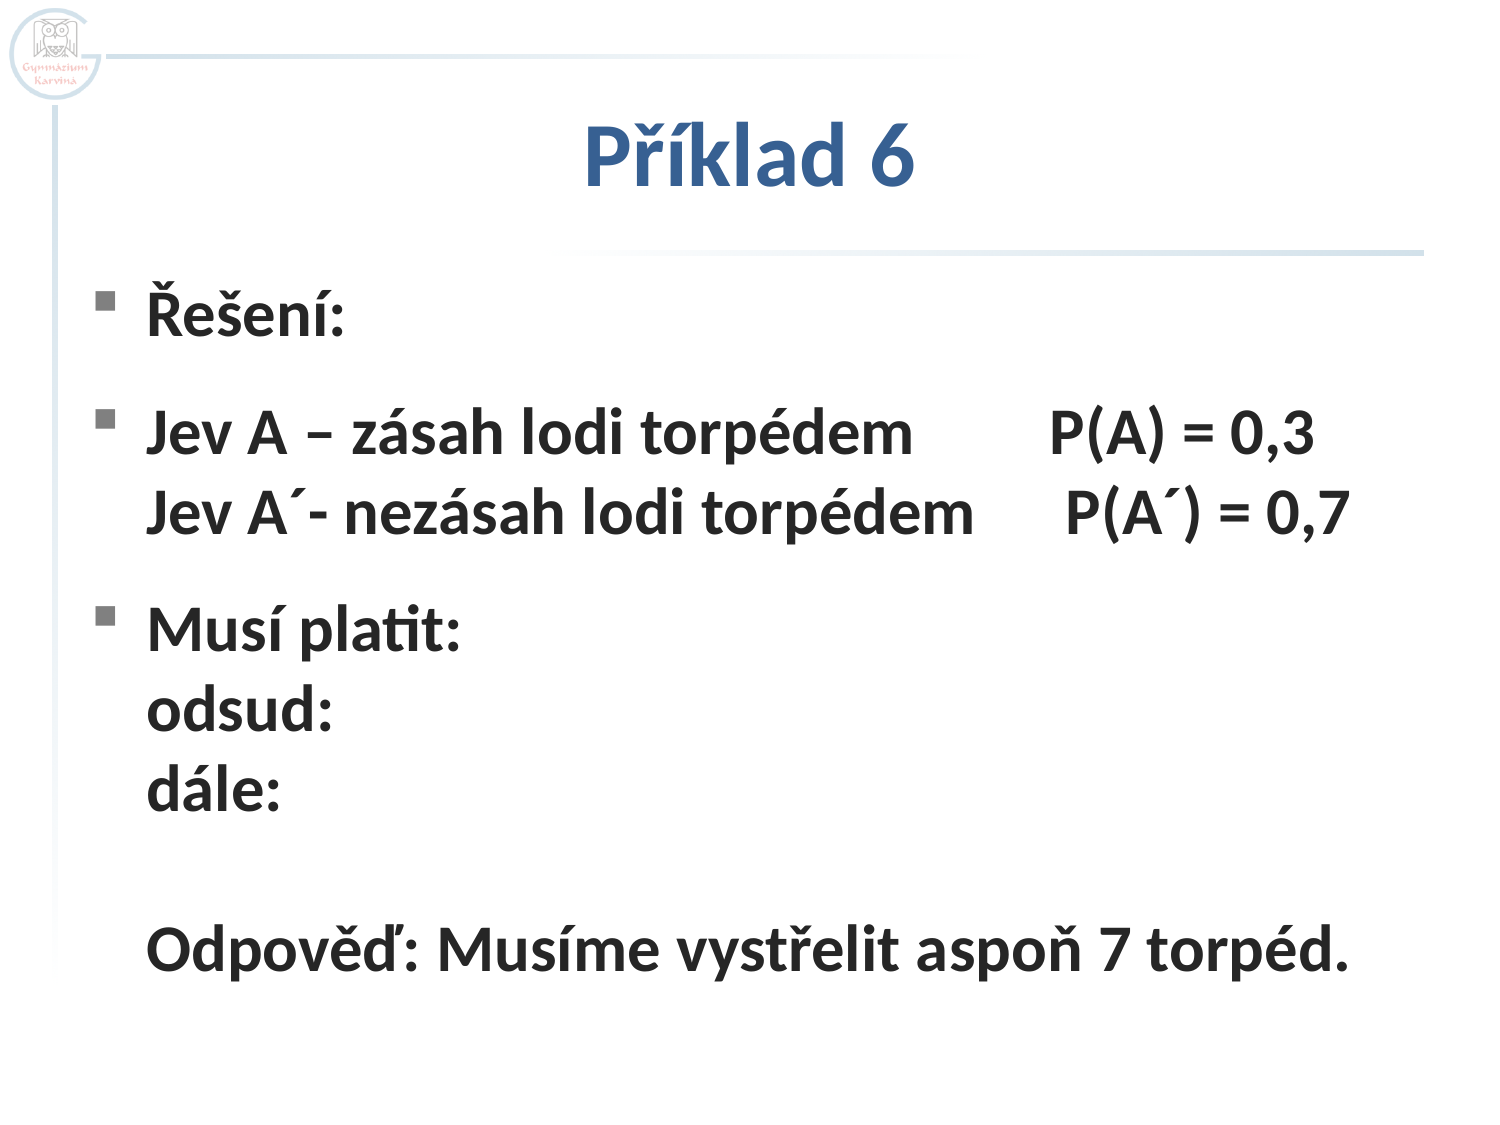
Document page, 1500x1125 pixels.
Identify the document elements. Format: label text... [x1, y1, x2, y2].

picture [537, 250, 1424, 256]
picture [52, 105, 58, 992]
picture [8, 5, 104, 101]
title Příklad 6 [75, 56, 1425, 244]
